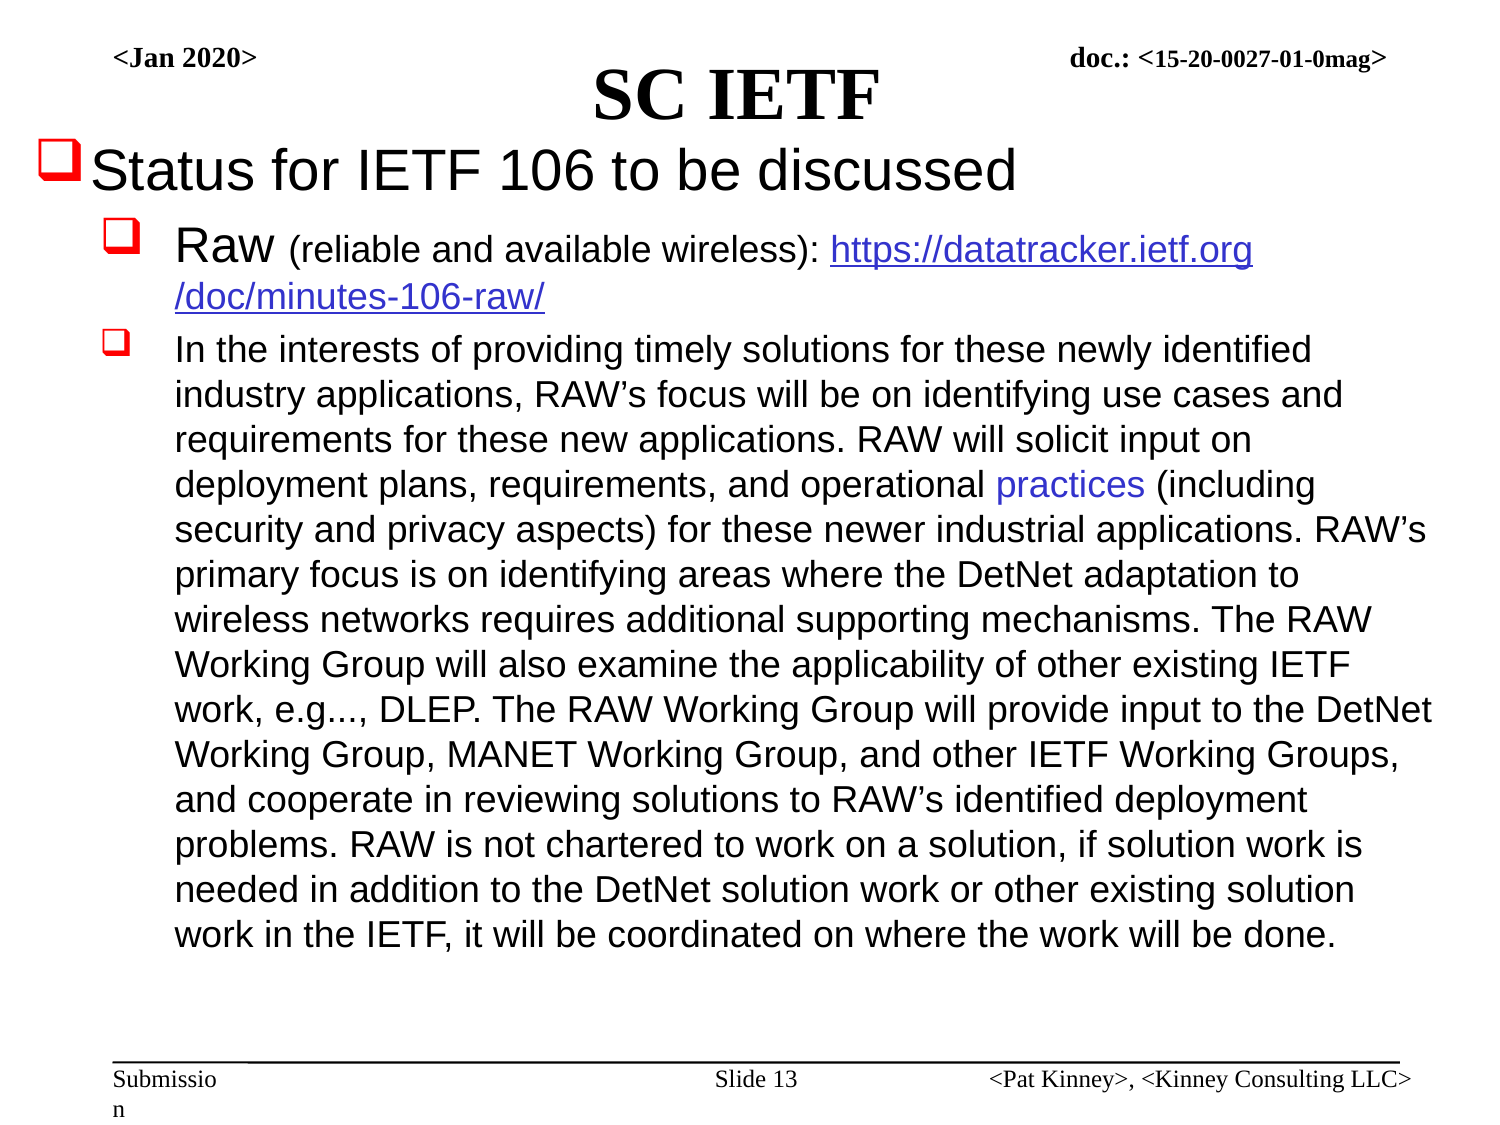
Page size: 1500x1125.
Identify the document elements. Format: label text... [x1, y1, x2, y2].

title SC IETF [99, 1, 1375, 125]
list Status for IETF 106 to be discussed Raw (reliable and available wireless): https://datatracker.ietf.org/doc/minutes-106-raw/ In the interests of providing timely solutions for these newly identified industry applications, RAW’s focus will be on identifying use cases and requirements for these new applications. RAW will solicit input on deployment plans, requirements, and operational practices (including security and privacy aspects) for these newer industrial applications. RAW’s primary focus is on identifying areas where the DetNet adaptation to wireless networks requires additional supporting mechanisms. The RAW Working Group will also examine the applicability of other existing IETF work, e.g..., DLEP. The RAW Working Group will provide input to the DetNet Working Group, MANET Working Group, and other IETF Working Groups, and cooperate in reviewing solutions to RAW’s identified deployment problems. RAW is not chartered to work on a solution, if solution work is needed in addition to the DetNet solution work or other existing solution work in the IETF, it will be coordinated on where the work will be done. [18, 125, 1457, 1038]
footer <Pat Kinney>, <Kinney Consulting LLC> [899, 1061, 1413, 1093]
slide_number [112, 37, 376, 74]
slide_number Slide 13 [712, 1061, 800, 1093]
